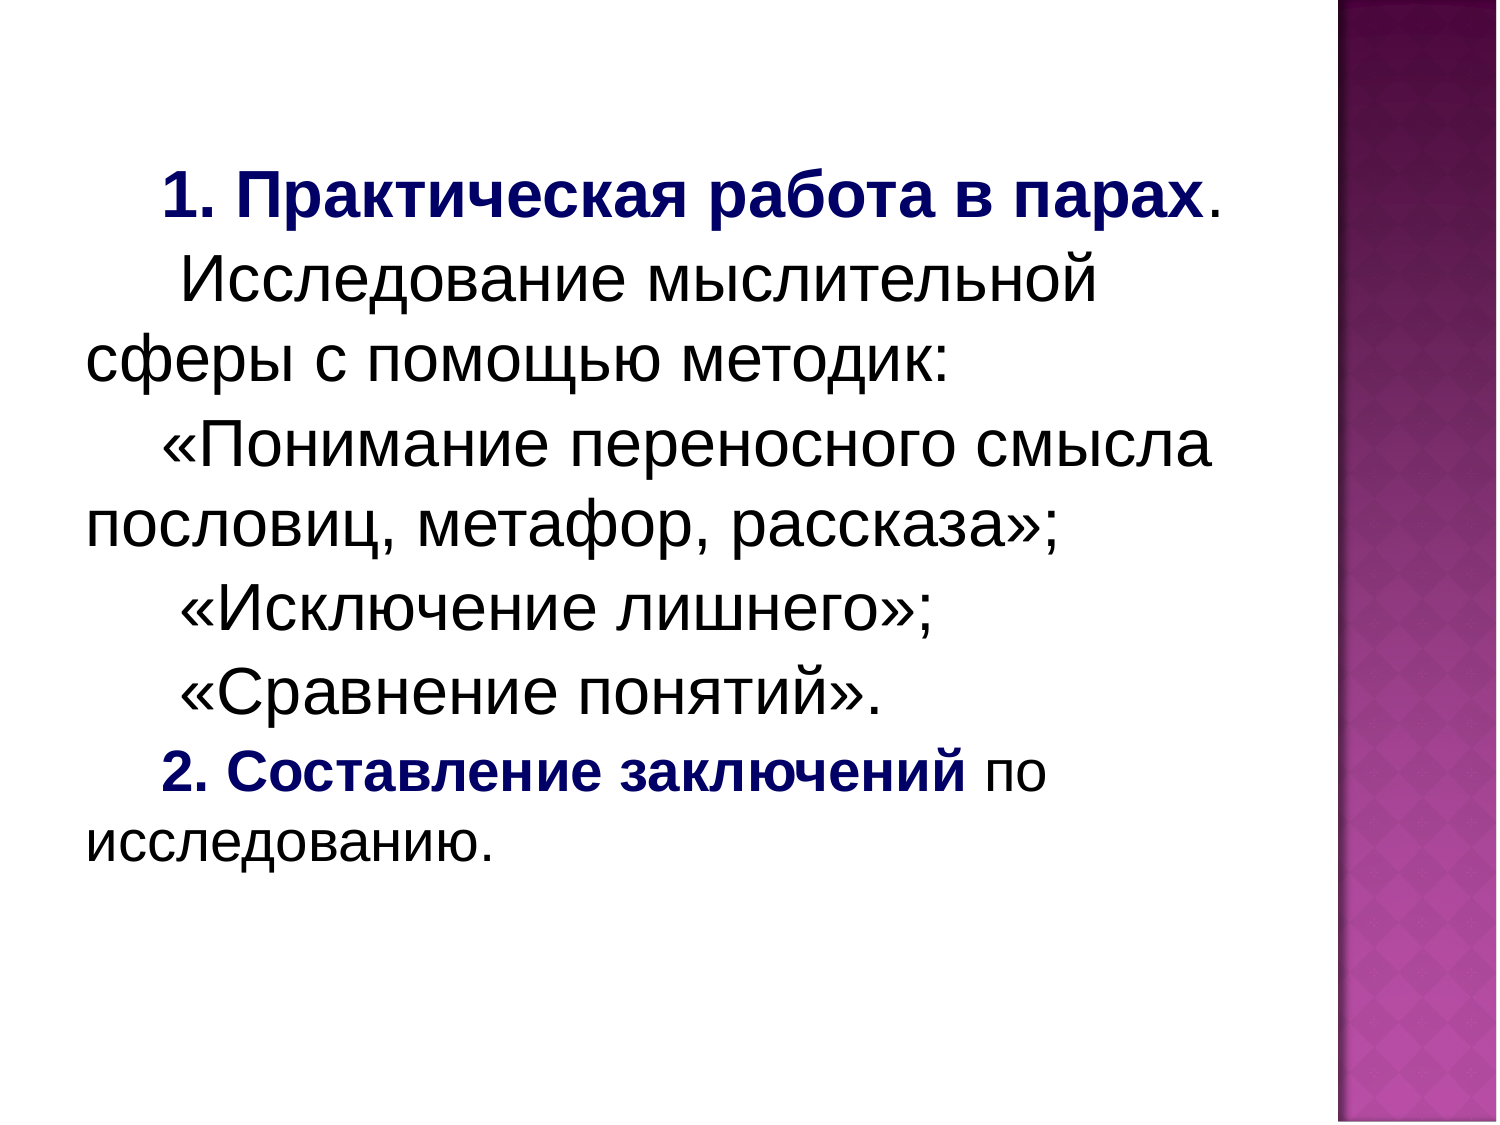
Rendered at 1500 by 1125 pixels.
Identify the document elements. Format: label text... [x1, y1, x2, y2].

text_box 1. Практическая работа в парах. Исследование мыслительной сферы с помощью методик: «Понимание переносного смысла пословиц, метафор, рассказа»; «Исключение лишнего»; «Сравнение понятий». 2. Составление заключений по исследованию. [35, 59, 1335, 1086]
picture [1337, 0, 1497, 1122]
